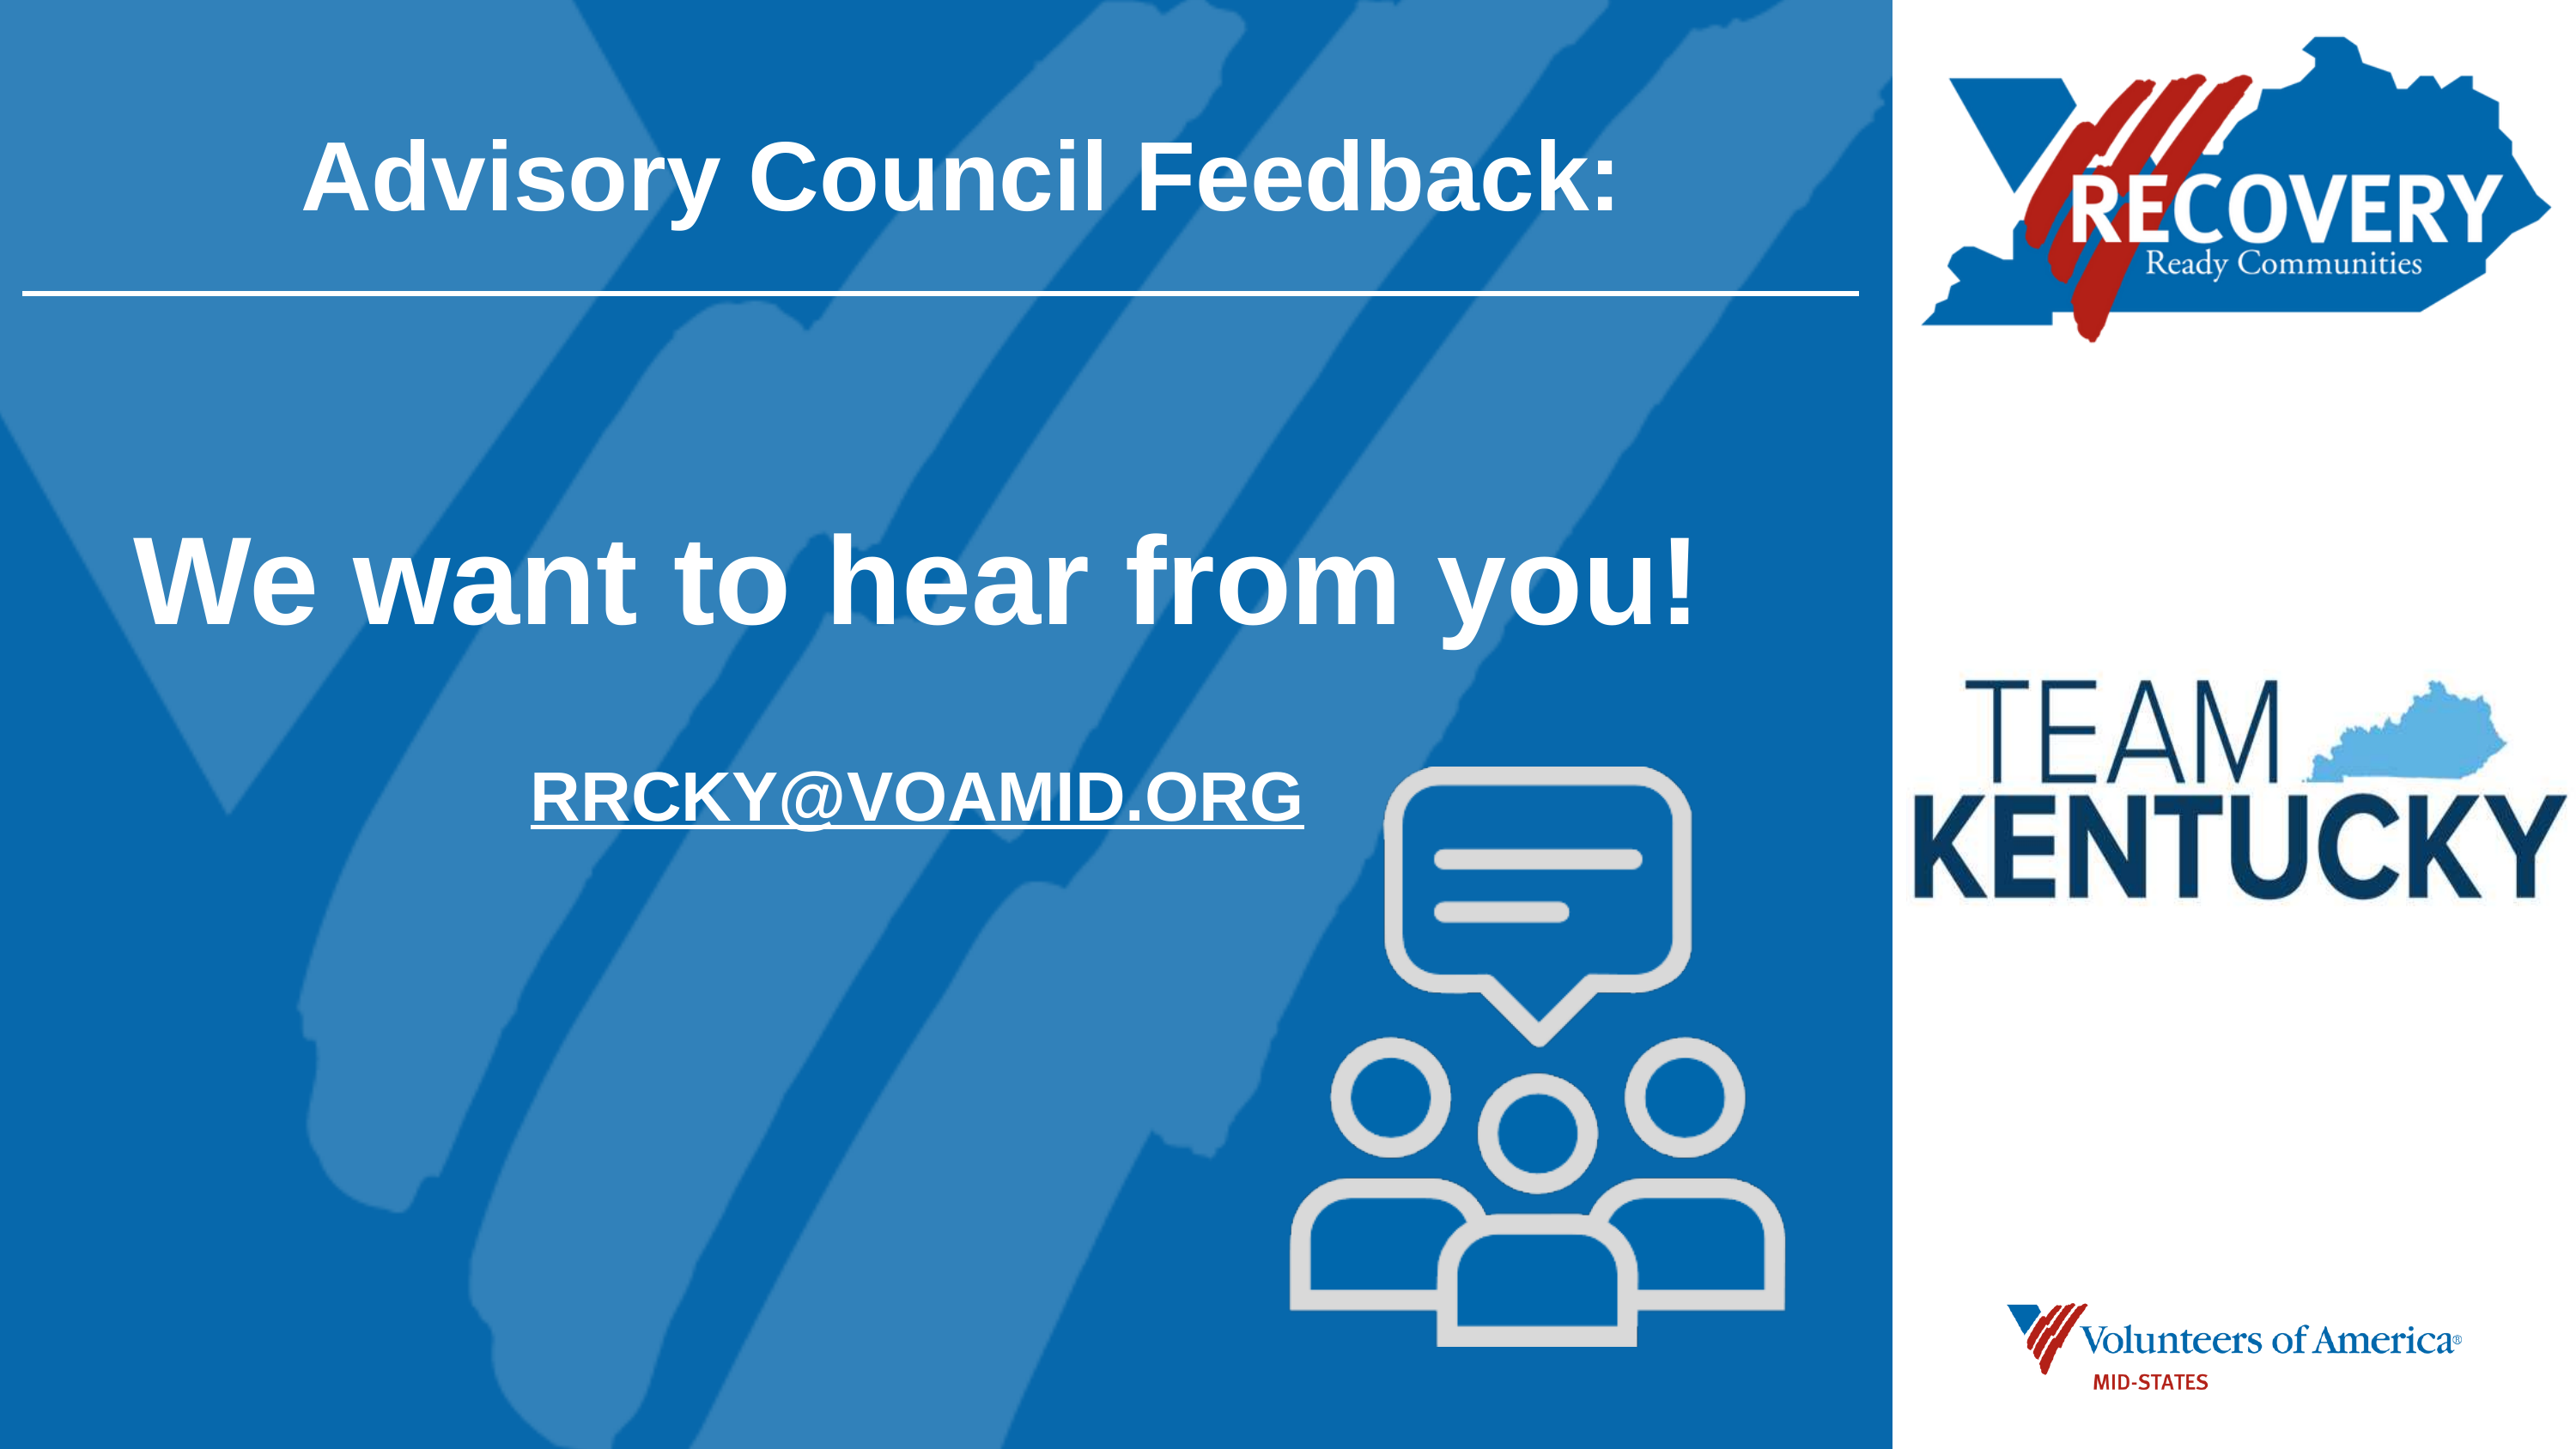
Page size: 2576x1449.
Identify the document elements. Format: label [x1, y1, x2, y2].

text_box [1892, 618, 2576, 1449]
picture [2007, 1303, 2462, 1390]
picture [0, 0, 2576, 1449]
